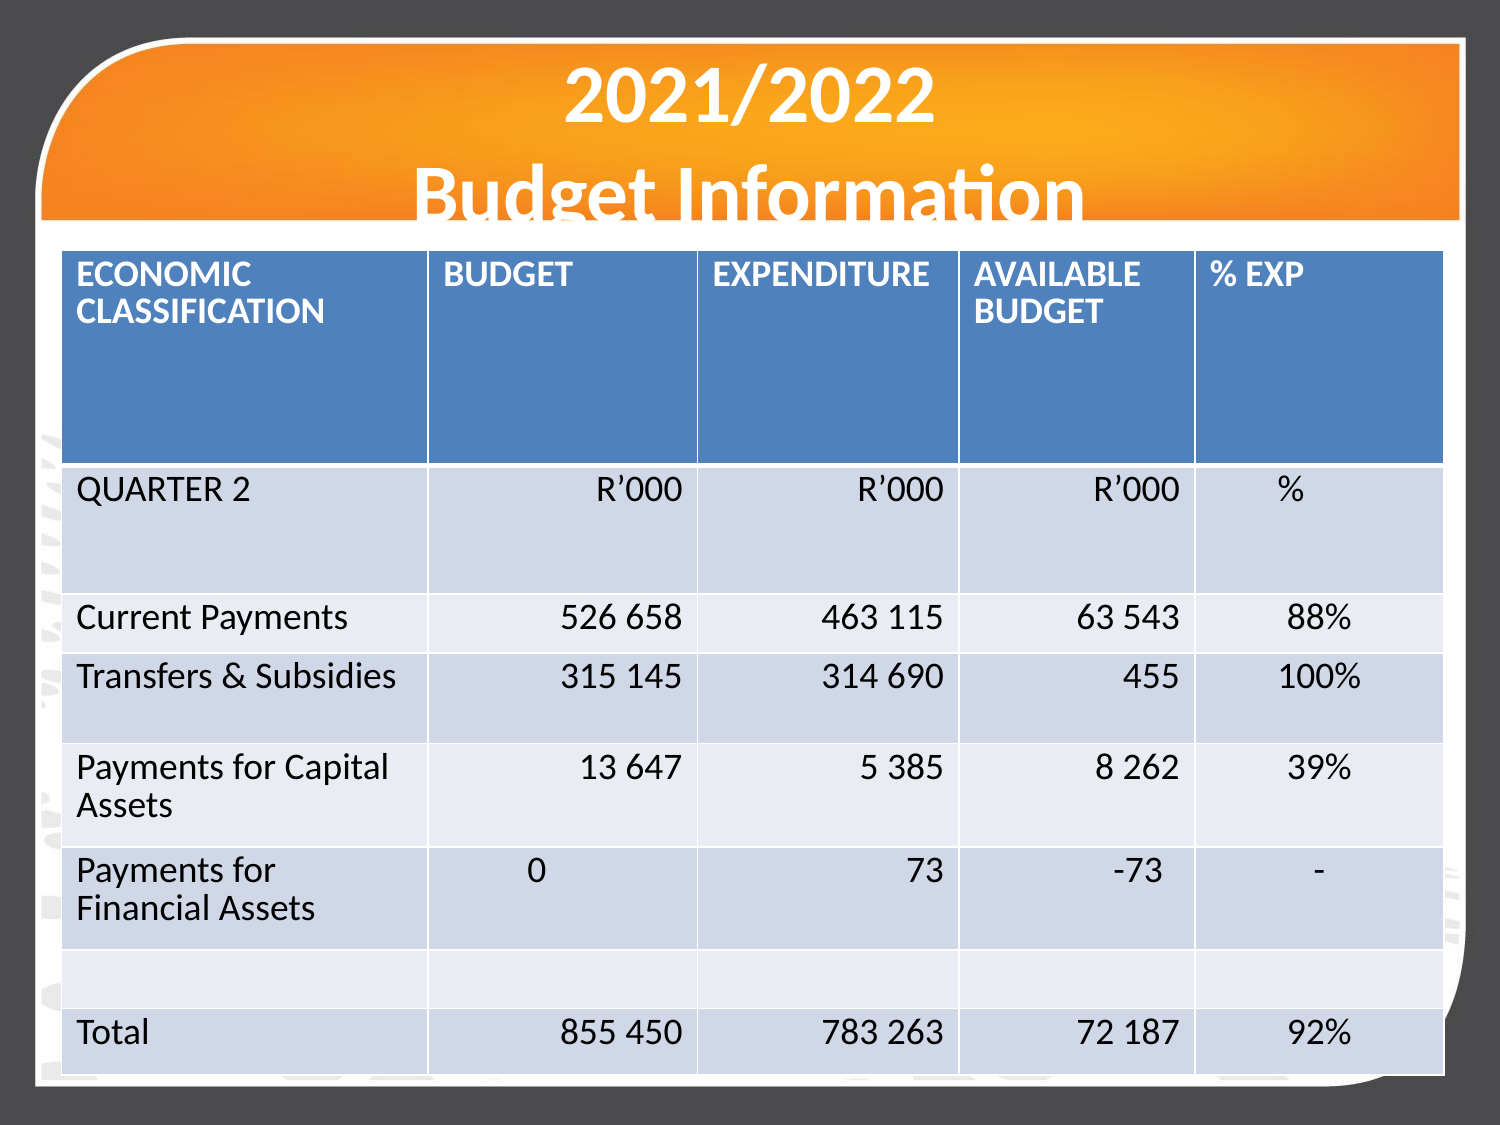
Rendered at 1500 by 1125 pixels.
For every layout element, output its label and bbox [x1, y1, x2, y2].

table_cell [698, 468, 958, 593]
table_header [62, 251, 427, 463]
table_cell [429, 1009, 697, 1074]
table_cell [429, 654, 697, 743]
table_cell [698, 848, 958, 949]
table_cell [429, 848, 697, 949]
table_cell [429, 595, 697, 652]
table_cell [1196, 654, 1443, 743]
table_cell [1196, 848, 1443, 949]
table_cell [960, 848, 1194, 949]
table_header [429, 251, 697, 463]
table_cell [62, 595, 427, 652]
table_cell [429, 468, 697, 593]
table_cell [698, 951, 958, 1008]
title [74, 44, 1426, 233]
table_cell [960, 744, 1194, 846]
table_header [1196, 251, 1443, 463]
table_cell [1196, 468, 1443, 593]
table_cell [698, 654, 958, 743]
table_header [698, 251, 958, 463]
table_cell [62, 848, 427, 949]
table_cell [1196, 744, 1443, 846]
table_cell [1196, 595, 1443, 652]
table_header [960, 251, 1194, 463]
table_cell [960, 468, 1194, 593]
table_cell [698, 1009, 958, 1074]
table_cell [960, 595, 1194, 652]
table_cell [960, 1009, 1194, 1074]
table_cell [62, 744, 427, 846]
picture [0, 1, 1500, 1125]
table_cell [960, 951, 1194, 1008]
table_cell [698, 595, 958, 652]
table_cell [62, 1009, 427, 1074]
table_cell [960, 654, 1194, 743]
table_cell [1196, 951, 1443, 1008]
table_cell [429, 951, 697, 1008]
table_cell [1196, 1009, 1443, 1074]
table_cell [429, 744, 697, 846]
table_cell [62, 951, 427, 1008]
table_cell [62, 654, 427, 743]
table_cell [62, 468, 427, 593]
table_cell [698, 744, 958, 846]
